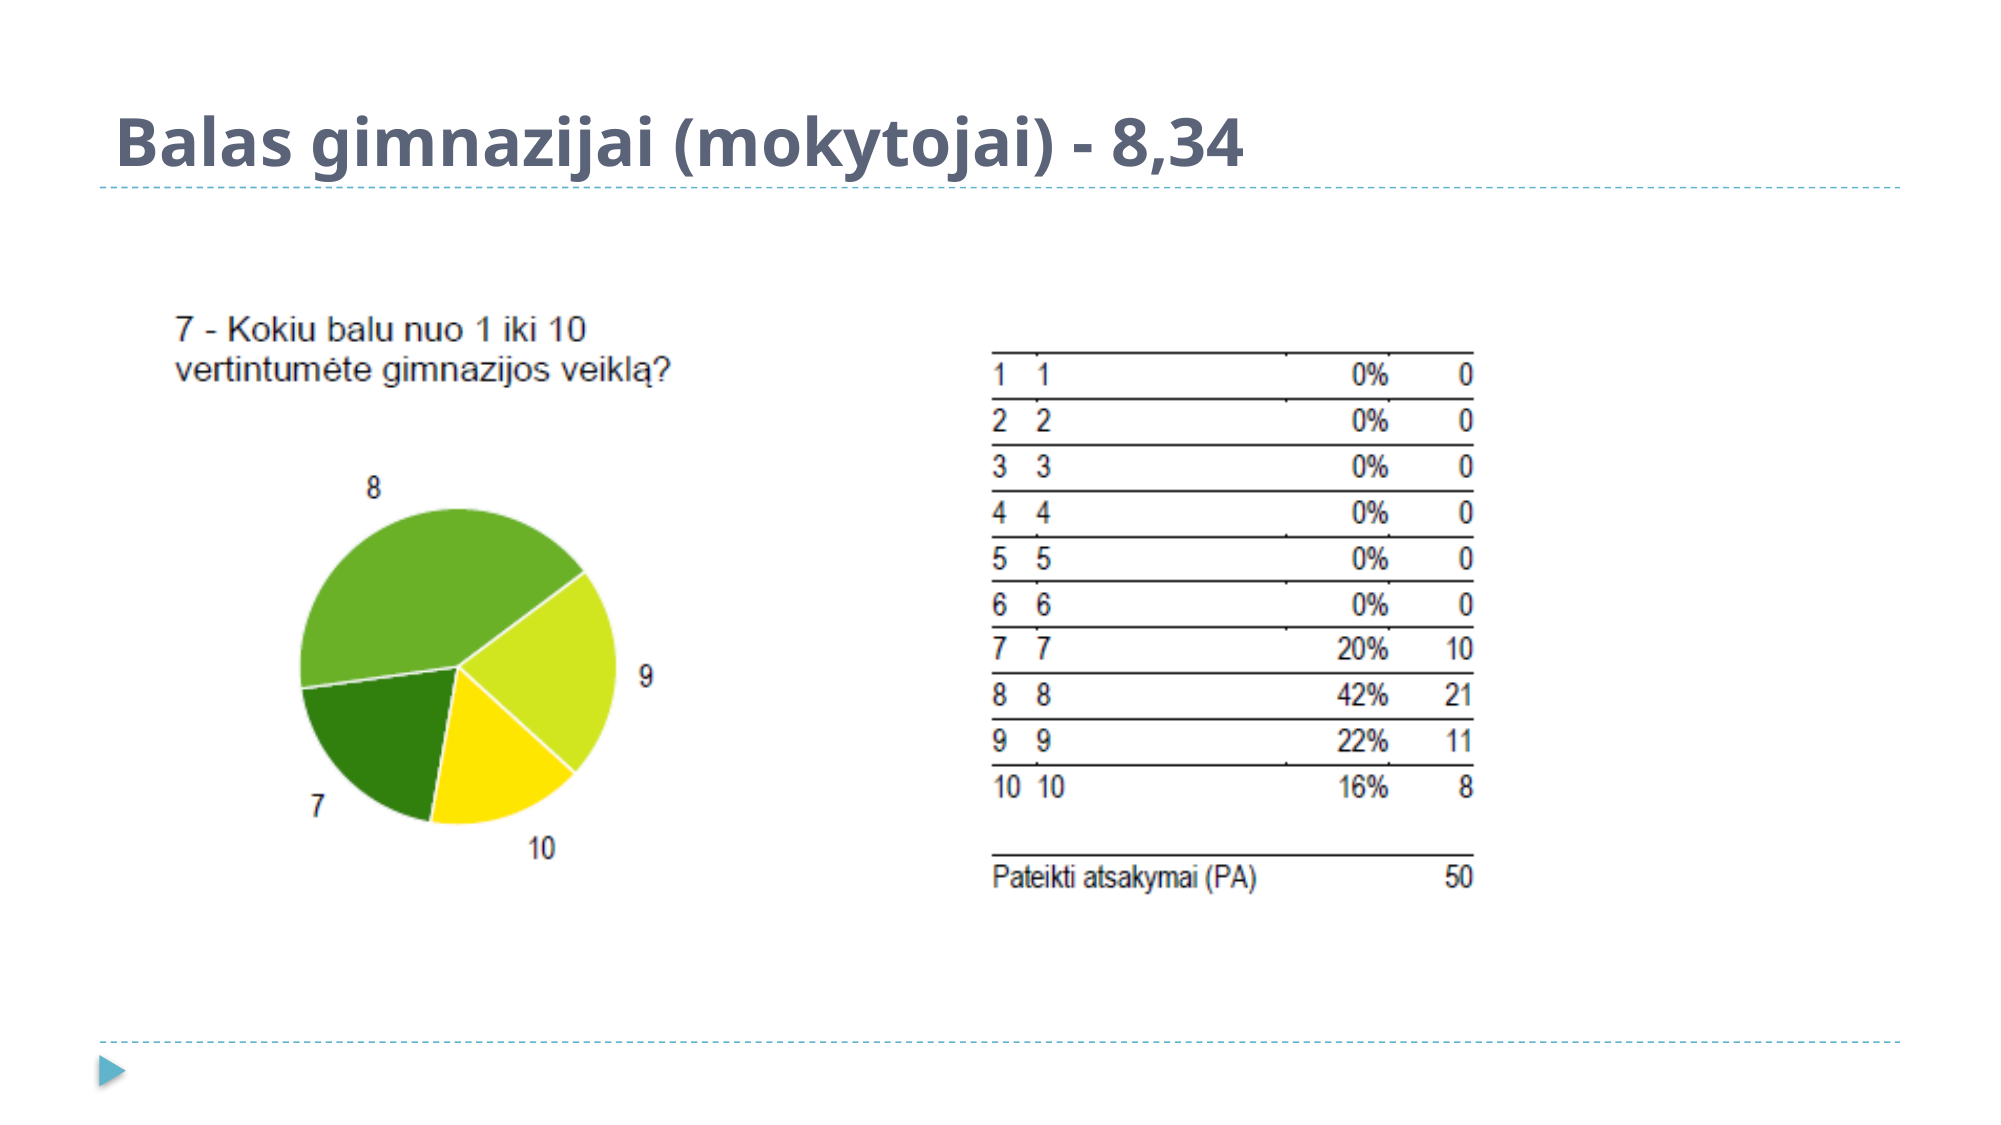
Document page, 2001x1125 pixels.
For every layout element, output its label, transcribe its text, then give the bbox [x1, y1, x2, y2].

picture [961, 342, 1554, 927]
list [169, 300, 770, 910]
title Balas gimnazijai (mokytojai) - 8,34 [99, 24, 1900, 188]
